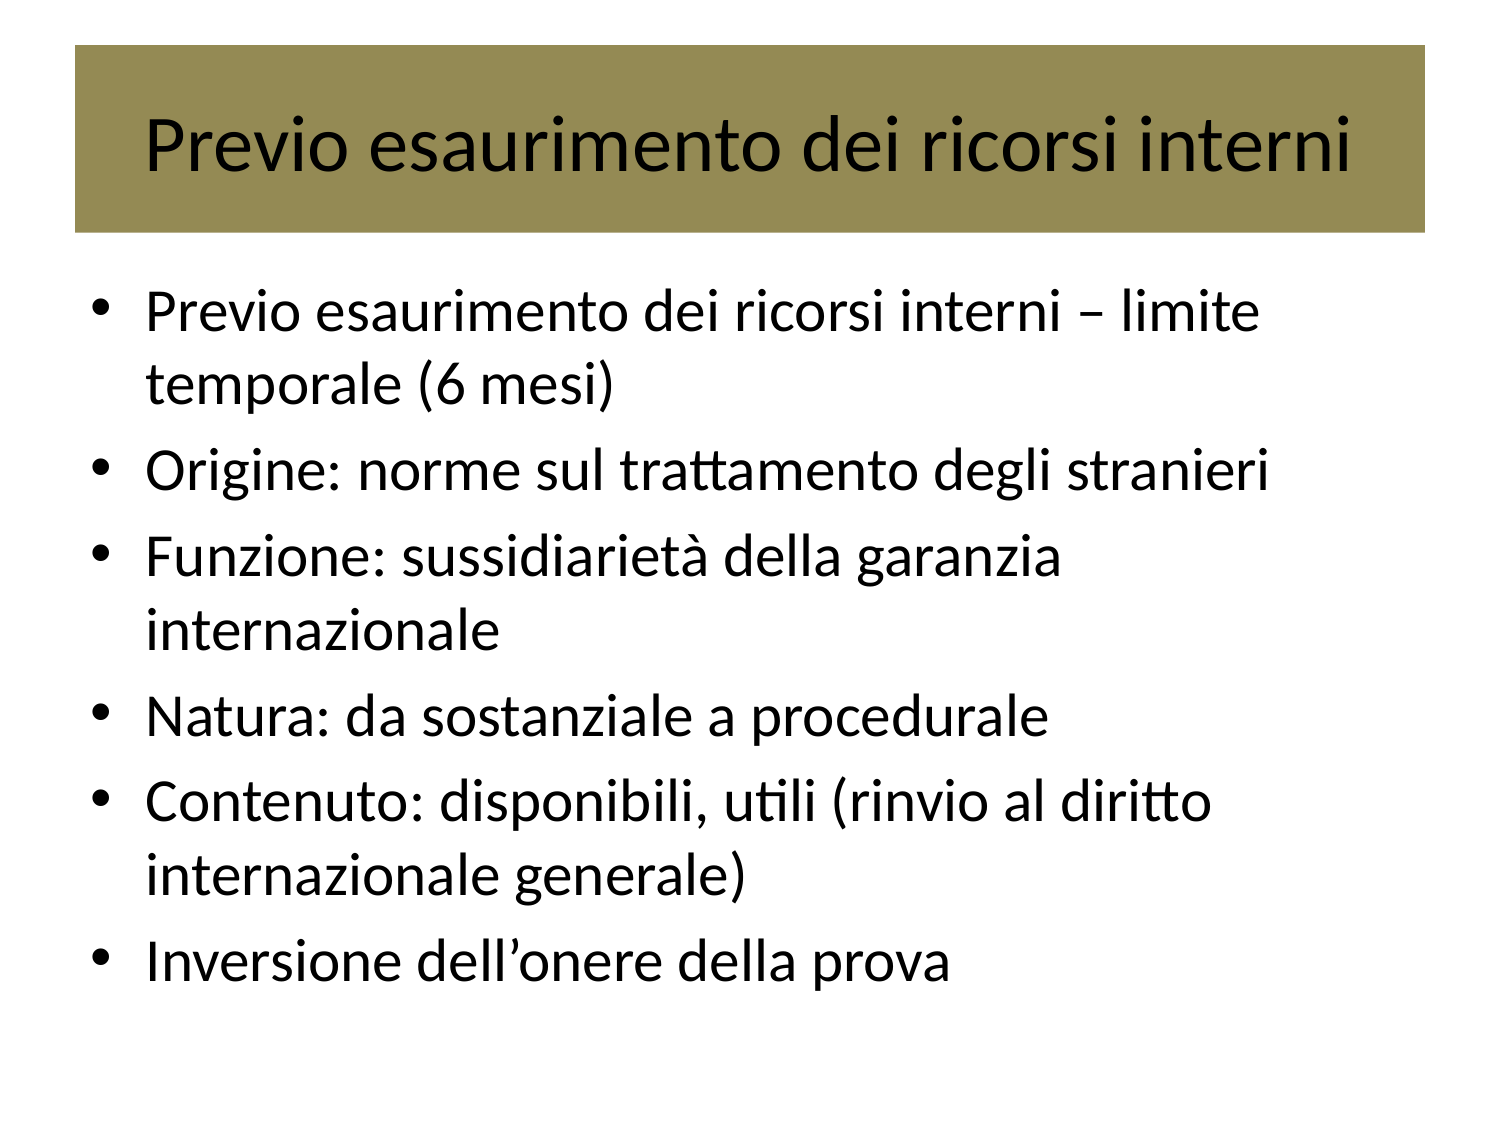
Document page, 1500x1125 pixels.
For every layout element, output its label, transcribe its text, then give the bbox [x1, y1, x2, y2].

title Previo esaurimento dei ricorsi interni [75, 45, 1425, 233]
list Previo esaurimento dei ricorsi interni – limite temporale (6 mesi) Origine: norme sul trattamento degli stranieri Funzione: sussidiarietà della garanzia internazionale Natura: da sostanziale a procedurale Contenuto: disponibili, utili (rinvio al diritto internazionale generale) Inversione dell’onere della prova [75, 262, 1425, 1005]
